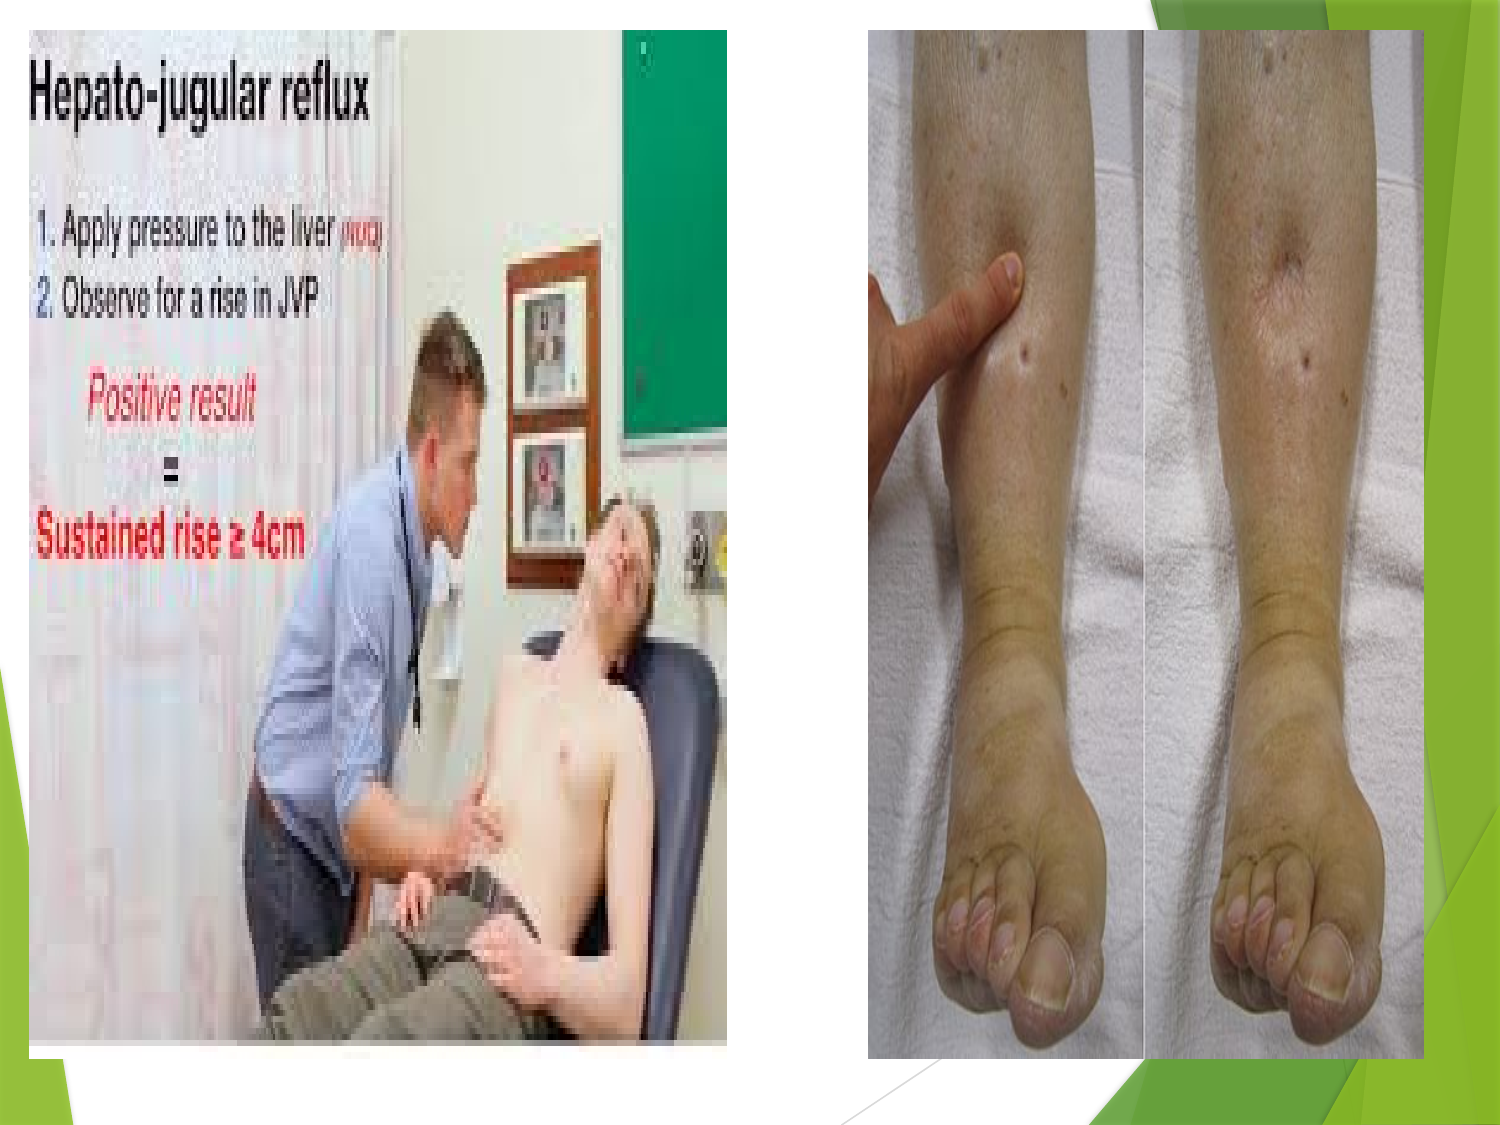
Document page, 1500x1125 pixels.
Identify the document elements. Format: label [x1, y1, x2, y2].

picture [867, 30, 1424, 1060]
picture [28, 30, 727, 1060]
